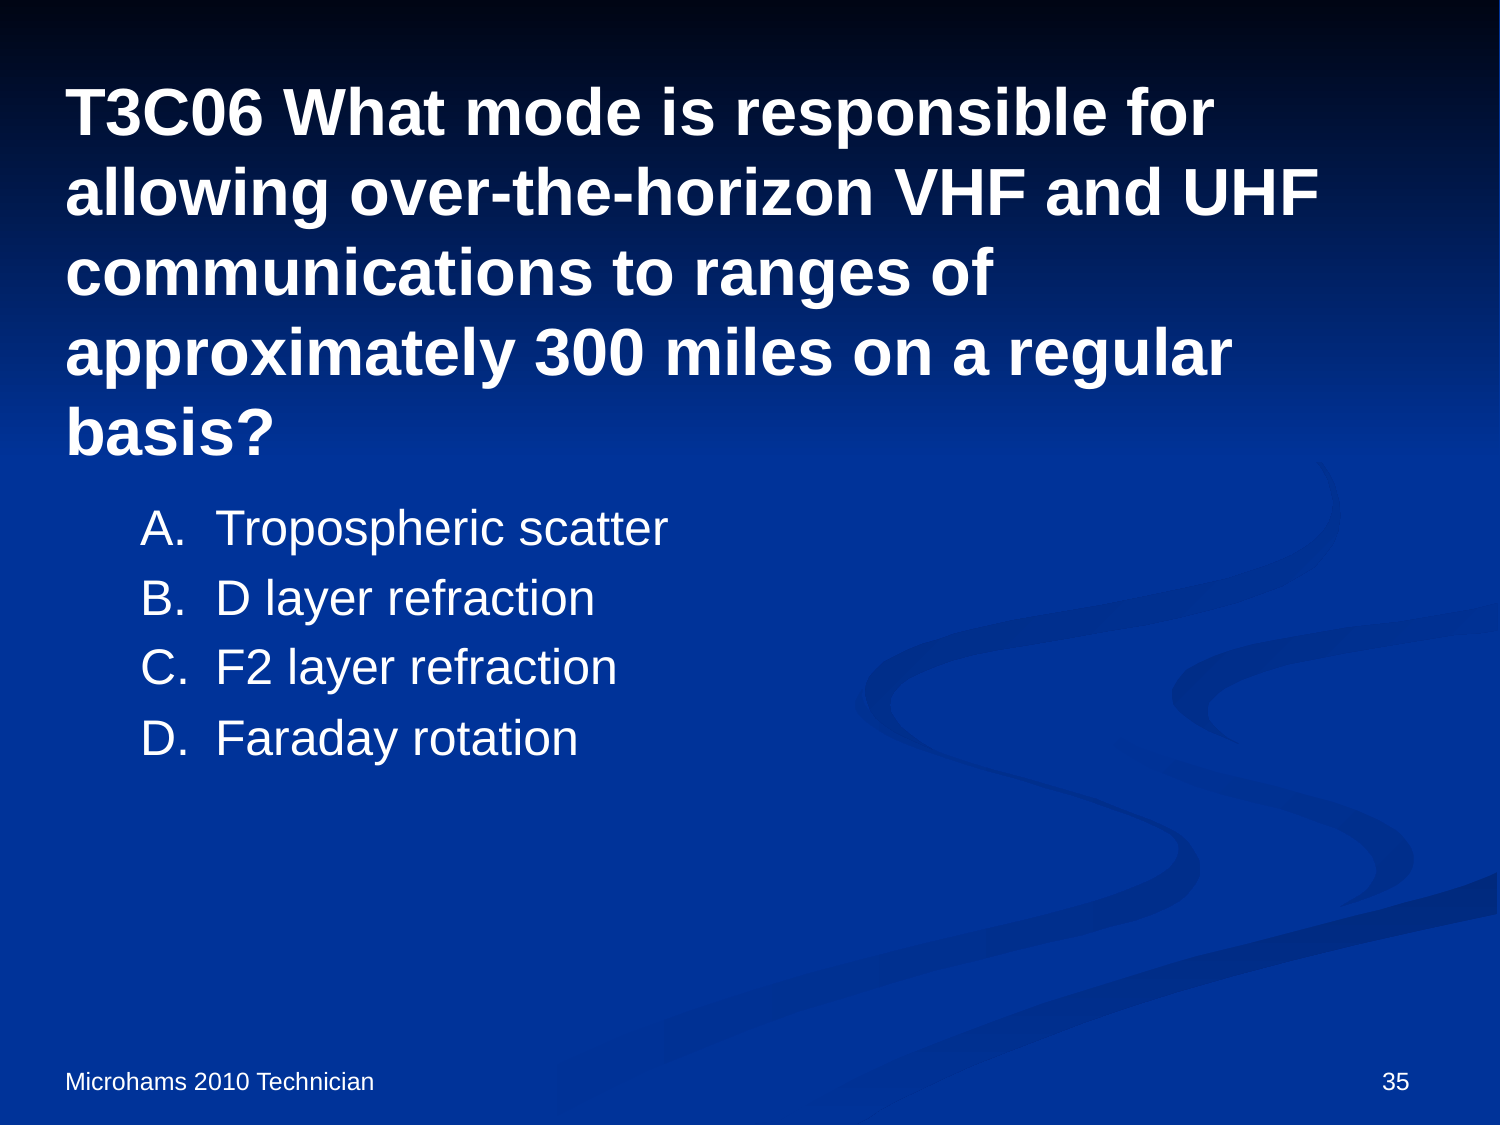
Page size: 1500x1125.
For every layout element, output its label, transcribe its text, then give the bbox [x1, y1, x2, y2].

title T3C06 What mode is responsible for allowing over-the-horizon VHF and UHF communications to ranges of approximately 300 miles on a regular basis? [49, 49, 1451, 487]
list A. Tropospheric scatter B. D layer refraction C. F2 layer refraction D. Faraday rotation [49, 487, 1451, 1006]
slide_number 35 [1074, 1024, 1426, 1104]
footer Microhams 2010 Technician [49, 1024, 988, 1104]
